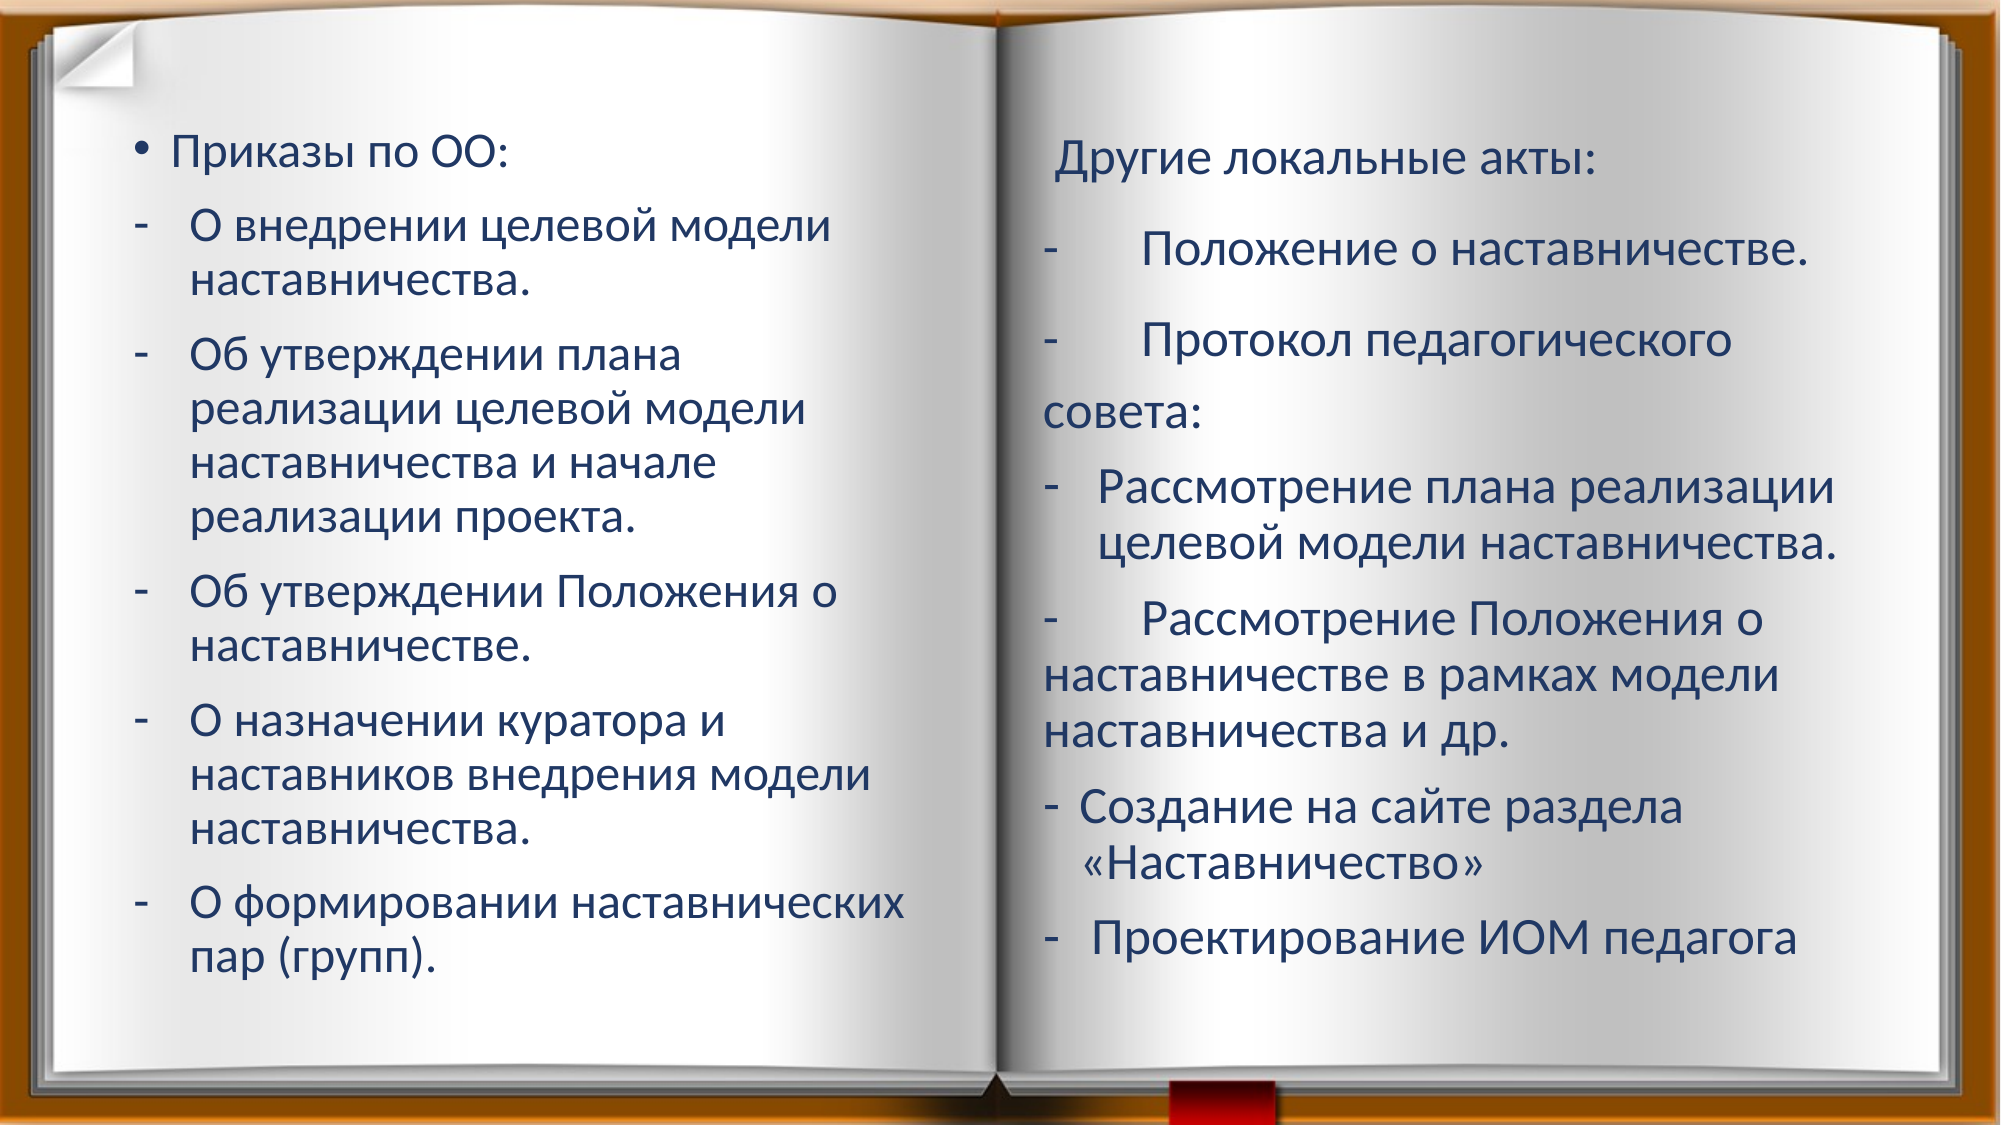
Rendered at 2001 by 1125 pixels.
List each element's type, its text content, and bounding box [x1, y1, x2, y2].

list Приказы по ОО: О внедрении целевой модели наставничества. Об утверждении плана реализации целевой модели наставничества и начале реализации проекта. Об утверждении Положения о наставничестве. О назначении куратора и наставников внедрения модели наставничества. О формировании наставнических пар (групп). [118, 101, 953, 1014]
list Другие локальные акты: - Положение о наставничестве. - Протокол педагогического совета: Рассмотрение плана реализации целевой модели наставничества. - Рассмотрение Положения о наставничестве в рамках модели наставничества и др. Создание на сайте раздела «Наставничество» Проектирование ИОМ педагога [1027, 105, 1863, 1014]
picture [0, 0, 2001, 1125]
